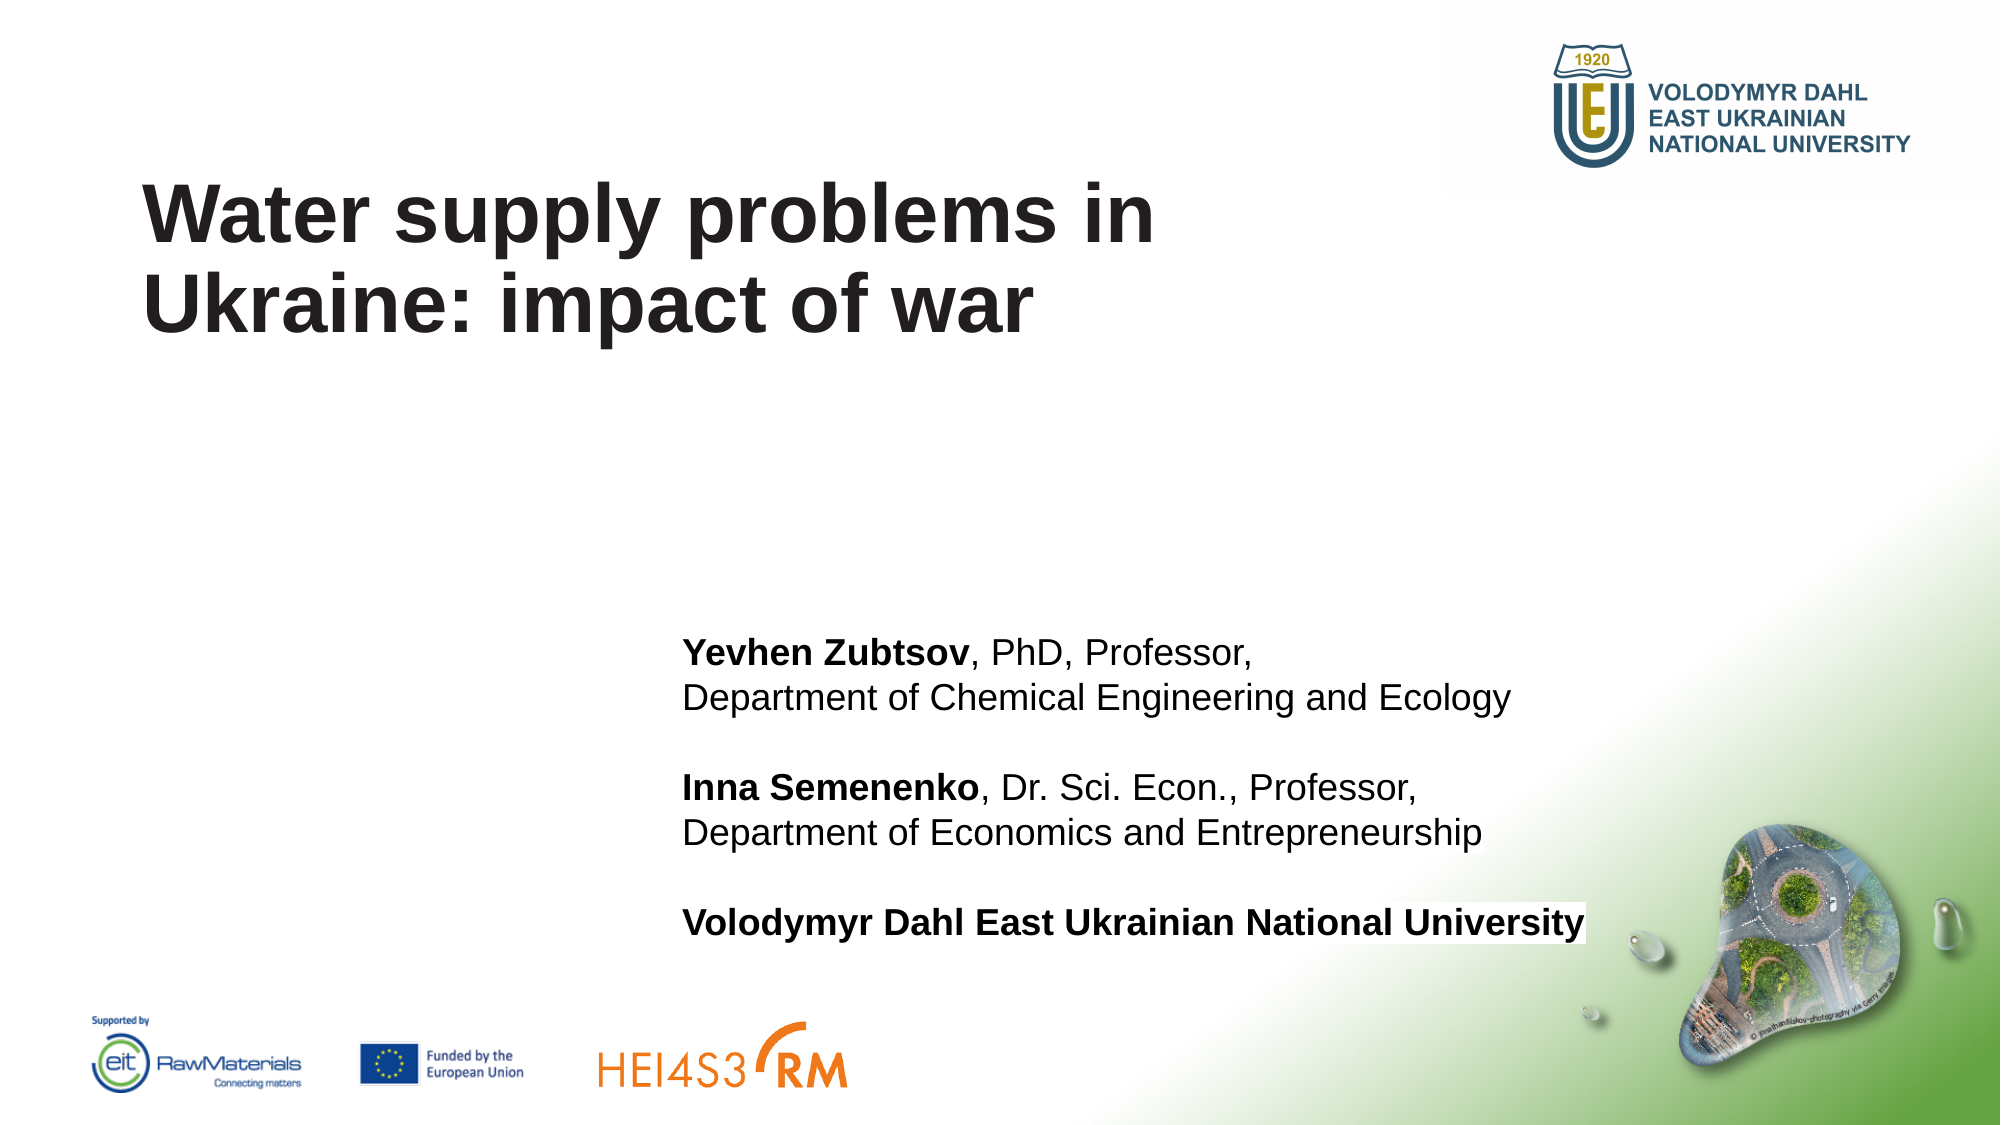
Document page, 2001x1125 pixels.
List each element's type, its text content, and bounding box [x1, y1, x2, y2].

text_box Yevhen Zubtsov, PhD, Professor, Department of Chemical Engineering and Ecology Inna Semenenko, Dr. Sci. Econ., Professor, Department of Economics and Entrepreneurship Volodymyr Dahl East Ukrainian National University [667, 620, 1601, 951]
picture [0, 0, 2000, 1125]
title Water supply problems in Ukraine: impact of war [142, 170, 1306, 439]
